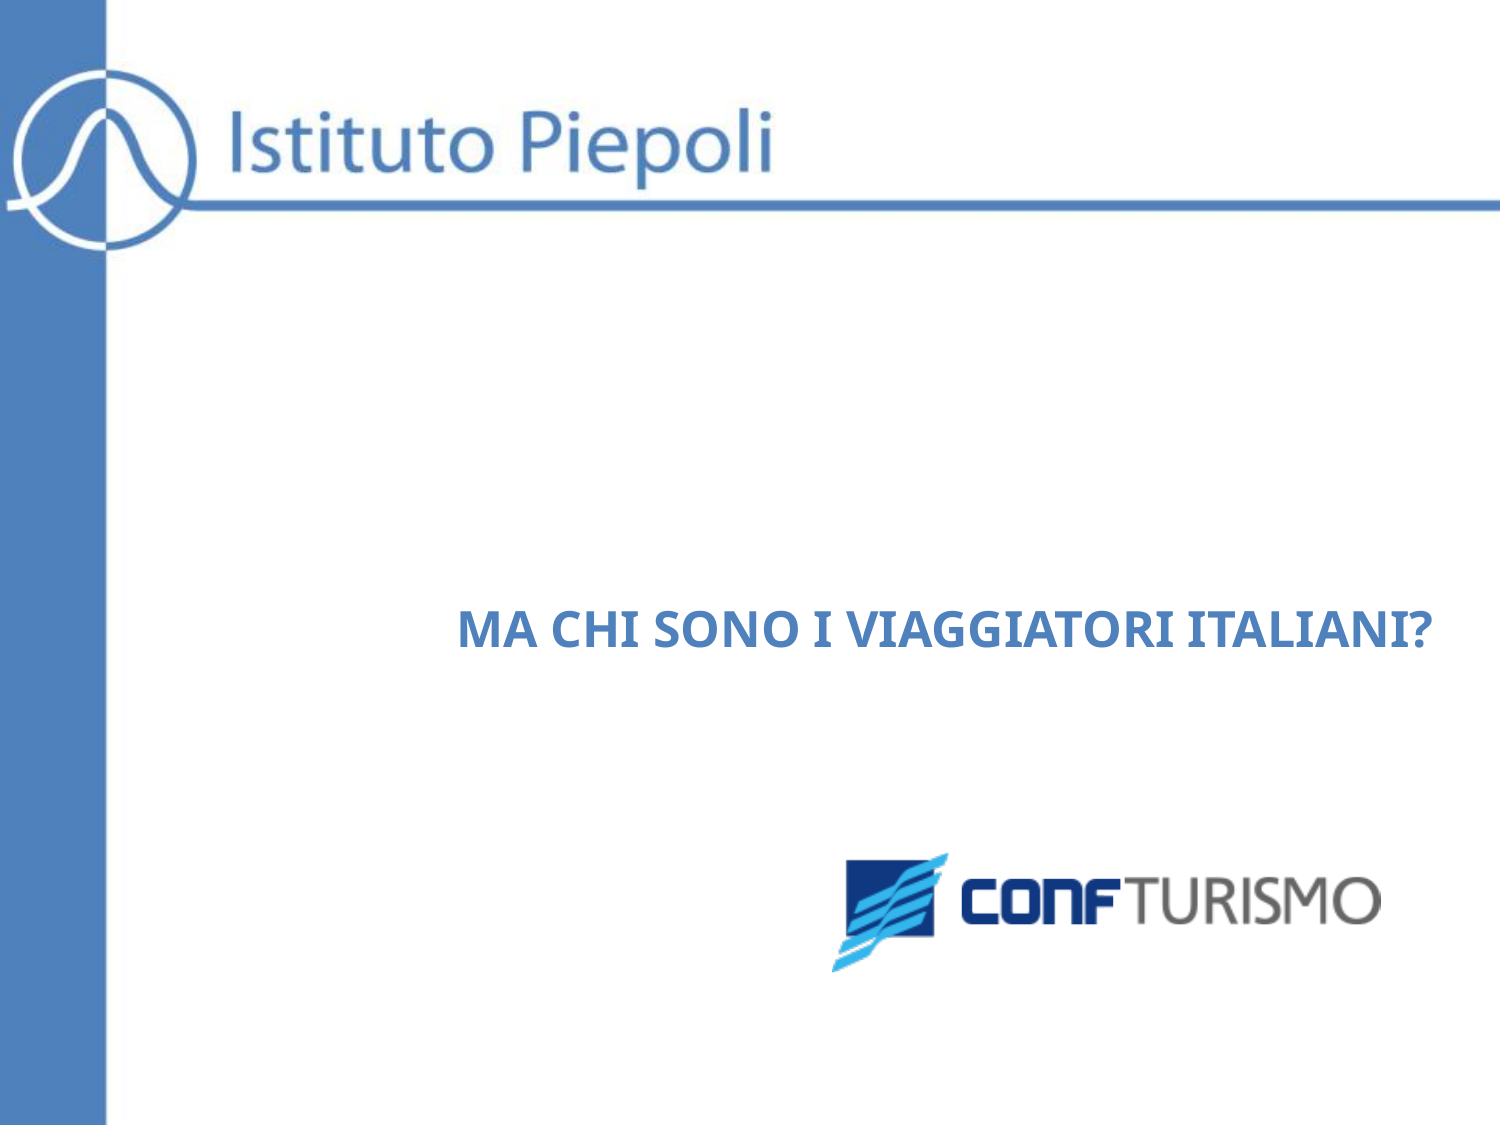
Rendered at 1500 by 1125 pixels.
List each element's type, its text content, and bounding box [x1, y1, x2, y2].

title MA CHI SONO I VIAGGIATORI ITALIANI? [76, 491, 1450, 733]
picture [0, 0, 1500, 1125]
